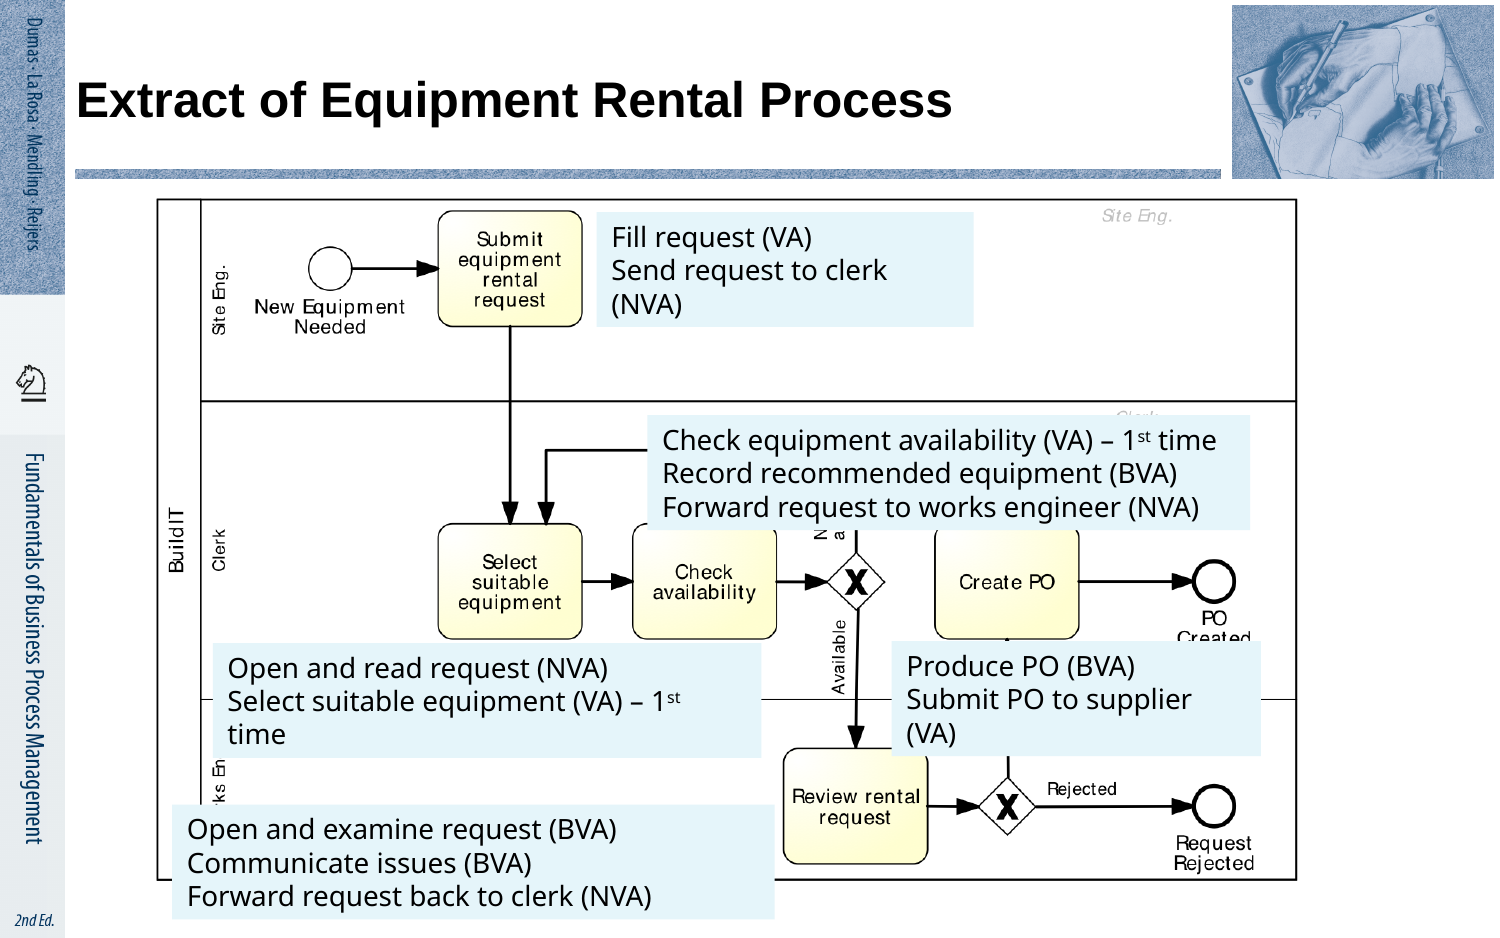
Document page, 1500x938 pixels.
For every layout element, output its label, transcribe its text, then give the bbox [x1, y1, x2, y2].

picture [0, 0, 65, 938]
title Extract of Equipment Rental Process [75, 22, 1198, 172]
picture [75, 5, 1494, 888]
text_box Open and examine request (BVA) Communicate issues (BVA) Forward request back to clerk (NVA) [172, 888, 775, 920]
